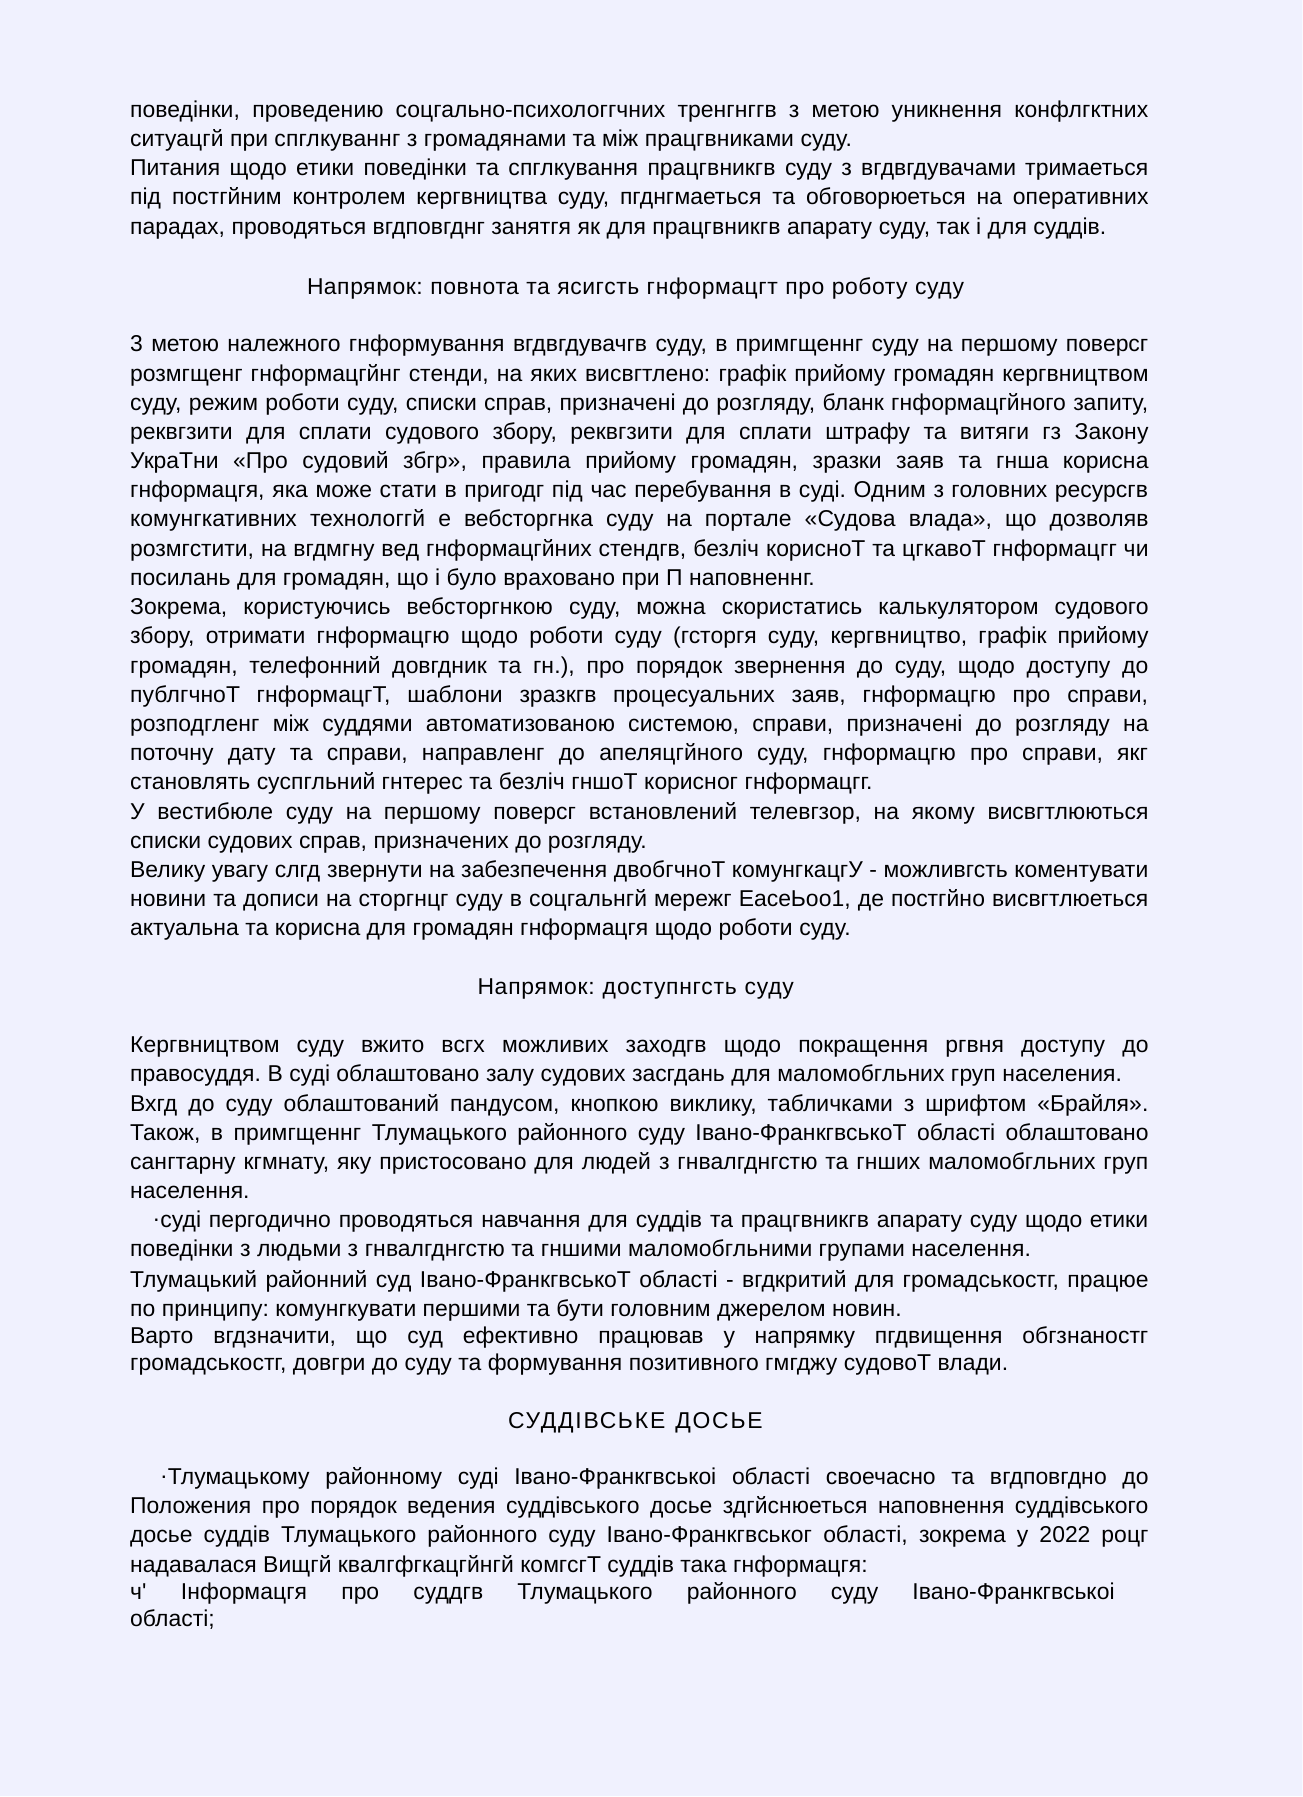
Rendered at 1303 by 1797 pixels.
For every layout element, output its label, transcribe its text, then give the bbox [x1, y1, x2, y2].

list поведiнки, проведению соцгально-психологгчних тренгнггв з метою уникнення конфлгктних ситуацгй при спглкуваннг з громадянами та мiж працгвниками суду. Питания щодо етики поведiнки та спглкування працгвникгв суду з вгдвгдувачами тримаеться пiд постгйним контролем кергвництва суду, пгднгмаеться та обговорюеться на оперативних парадах, проводяться вгдповгднг занятгя як для працгвникгв апарату суду, так i для суддiв. Напрямок: повнота та ясигсть гнформацгт про роботу суду 3 метою належного гнформування вгдвгдувачгв суду, в примгщеннг суду на першому поверсг розмгщенг гнформацгйнг стенди, на яких висвгтлено: графiк прийому громадян кергвництвом суду, режим роботи суду, списки справ, призначенi до розгляду, бланк гнформацгйного запиту, реквгзити для сплати судового збору, реквгзити для сплати штрафу та витяги гз Закону УкраТни «Про судовий збгр», правила прийому громадян, зразки заяв та гнша корисна гнформацгя, яка може стати в пригодг пiд час перебування в судi. Одним з головних ресурсгв комунгкативних технологгй е вебсторгнка суду на портале «Судова влада», що дозволяв розмгстити, на вгдмгну вед гнформацгйних стендгв, безлiч корисноТ та цгкавоТ гнформацгг чи посилань для громадян, що i було враховано при П наповненнг. Зокрема, користуючись вебсторгнкою суду, можна скористатись калькулятором судового збору, отримати гнформацгю щодо роботи суду (гсторгя суду, кергвництво, графiк прийому громадян, телефонний довгдник та гн.), про порядок звернення до суду, щодо доступу до публгчноТ гнформацгТ, шаблони зразкгв процесуальних заяв, гнформацгю про справи, розподгленг мiж суддями автоматизованою системою, справи, призначенi до розгляду на поточну дату та справи, направленг до апеляцгйного суду, гнформацгю про справи, якг становлять суспгльний гнтерес та безлiч гншоТ корисног гнформацгг. У вестибюле суду на першому поверсг встановлений телевгзор, на якому висвгтлюються списки судових справ, призначених до розгляду. Велику увагу слгд звернути на забезпечення двобгчноТ комунгкацгУ - можливгсть коментувати новини та дописи на сторгнцг суду в соцгальнгй мережг ЕасеЬоо1, де постгйно висвгтлюеться актуальна та корисна для громадян гнформацгя щодо роботи суду. Напрямок: доступнгсть суду Кергвництвом суду вжито всгх можливих заходгв щодо покращення ргвня доступу до правосуддя. В судi облаштовано залу судових засгдань для маломобгльних груп населения. Вхгд до суду облаштований пандусом, кнопкою виклику, табличками з шрифтом «Брайля». Також, в примгщеннг Тлумацького районного суду Iвано-ФранкгвськоТ областi облаштовано сангтарну кгмнату, яку пристосовано для людей з гнвалгднгстю та гнших маломобгльних груп населення. судi пергодично проводяться навчання для суддiв та працгвникгв апарату суду щодо етики поведiнки з людьми з гнвалгднгстю та гншими маломобгльними групами населення. Тлумацький районний суд Iвано-ФранкгвськоТ областi - вгдкритий для громадськостг, працюе по принципу: комунгкувати першими та бути головним джерелом новин. Варто вгдзначити, що суд ефективно працював у напрямку пгдвищення обгзнаностг громадськостг, довгри до суду та формування позитивного гмгджу судовоТ влади. СУДДIВСЬКЕ ДОСЬЕ Тлумацькому районному судi Iвано-Франкгвськоi областi своечасно та вгдповгдно до Положения про порядок ведения суддiвського досье здгйснюеться наповнення суддiвського досье суддiв Тлумацького районного суду Iвано-Франкгвськог областi, зокрема у 2022 роцг надавалася Вищгй квалгфгкацгйнгй комгсгТ суддiв така гнформацгя: ч' Iнформацгя про суддгв Тлумацького районного суду Iвано-Франкгвськоi областi; [130, 91, 1150, 1650]
